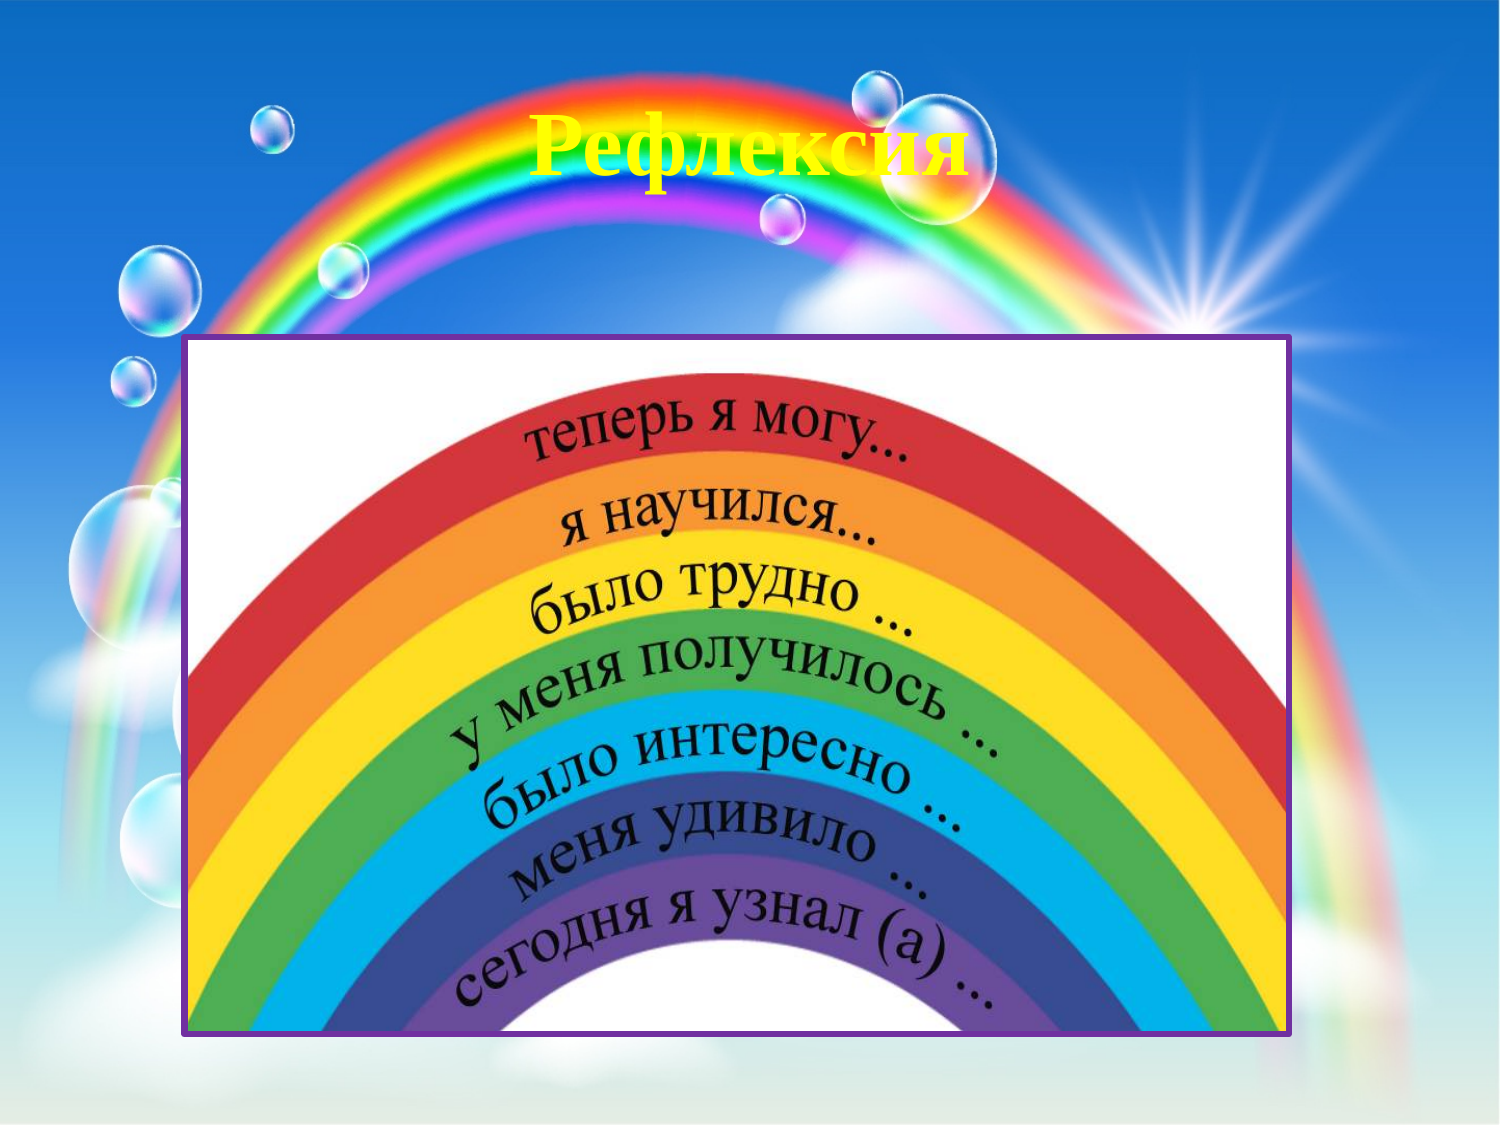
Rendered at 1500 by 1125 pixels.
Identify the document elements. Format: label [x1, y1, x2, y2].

picture [0, 0, 1500, 1125]
list [187, 339, 1286, 1032]
